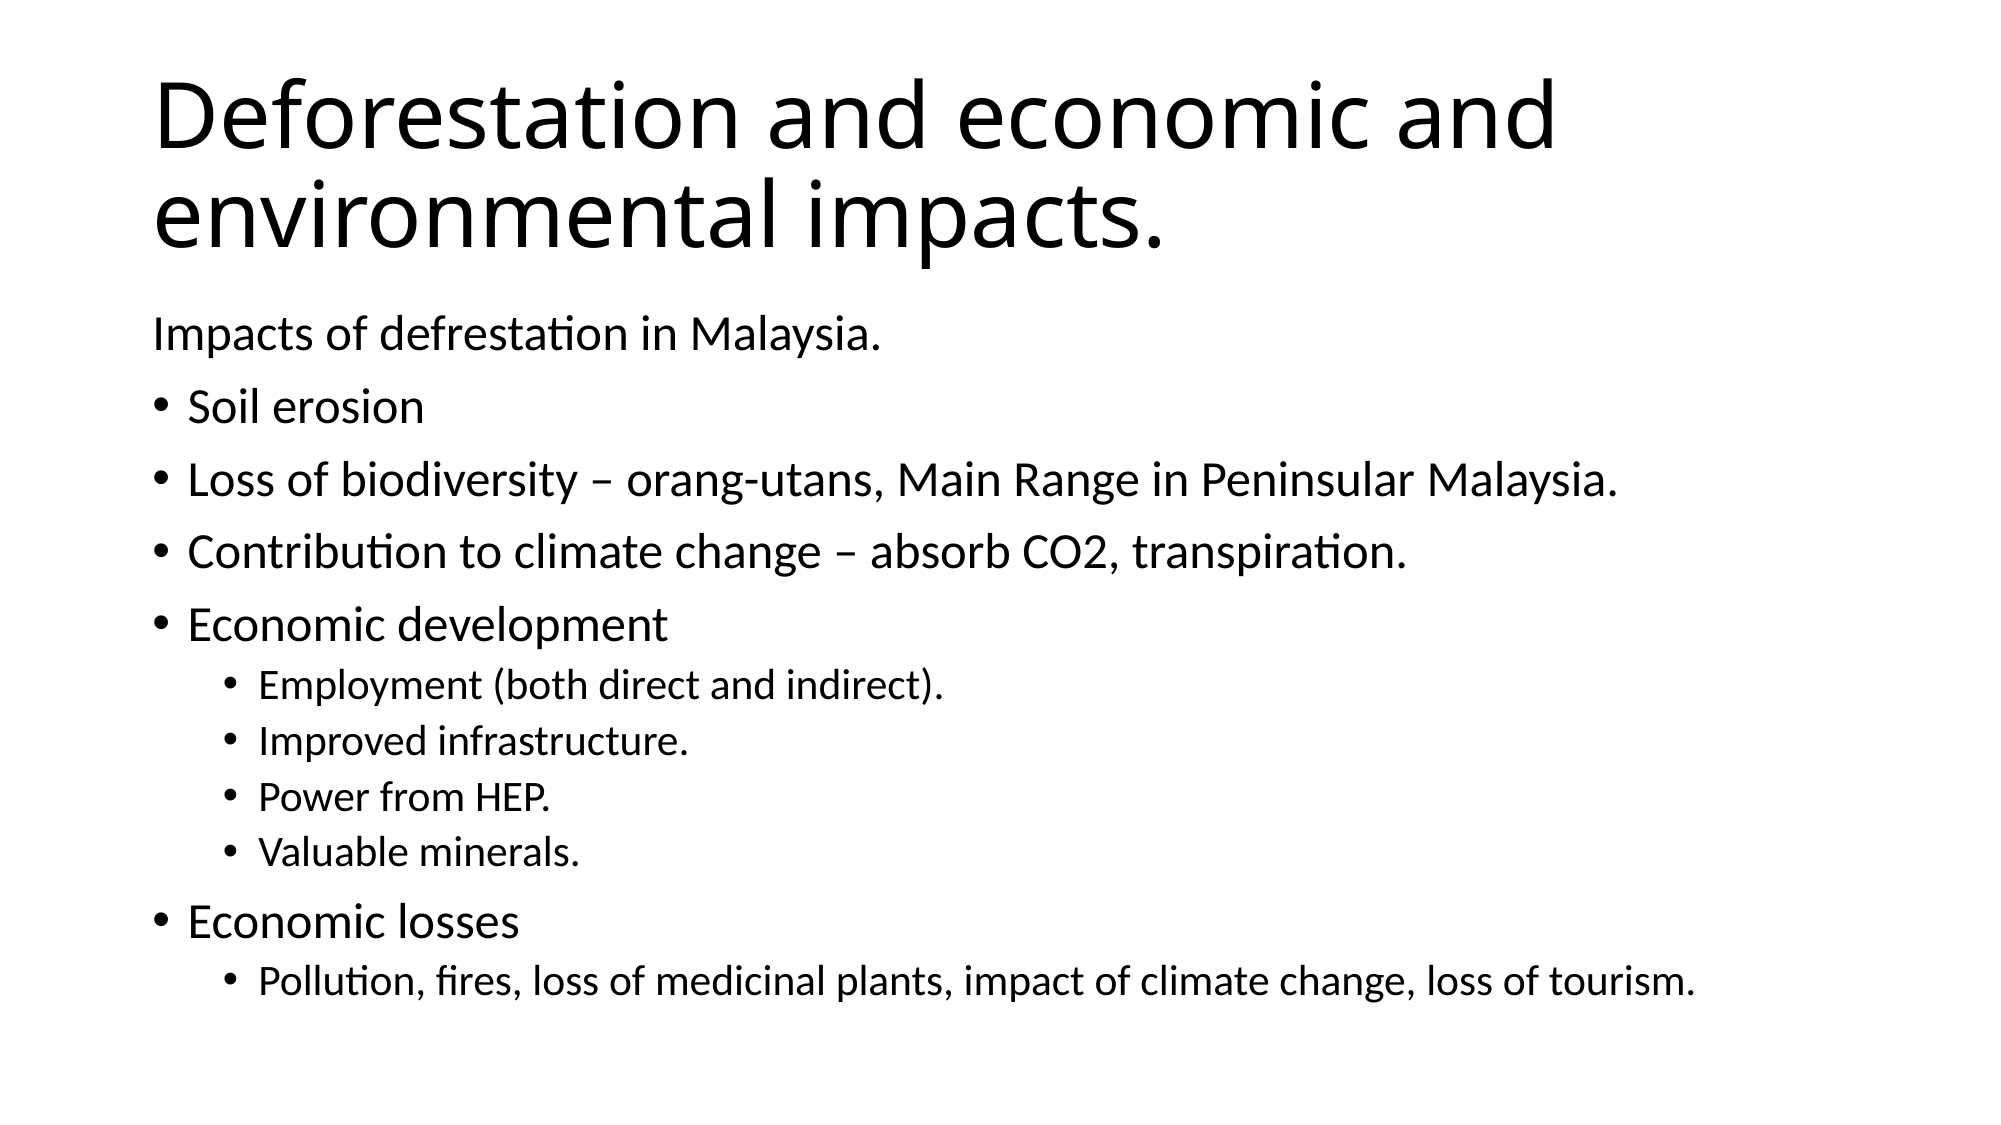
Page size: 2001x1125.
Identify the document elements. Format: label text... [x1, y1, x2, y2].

title Deforestation and economic and environmental impacts. [137, 59, 1863, 278]
list Impacts of defrestation in Malaysia. Soil erosion Loss of biodiversity – orang-utans, Main Range in Peninsular Malaysia. Contribution to climate change – absorb CO2, transpiration. Economic development Employment (both direct and indirect). Improved infrastructure. Power from HEP. Valuable minerals. Economic losses Pollution, fires, loss of medicinal plants, impact of climate change, loss of tourism. [137, 299, 1863, 1014]
